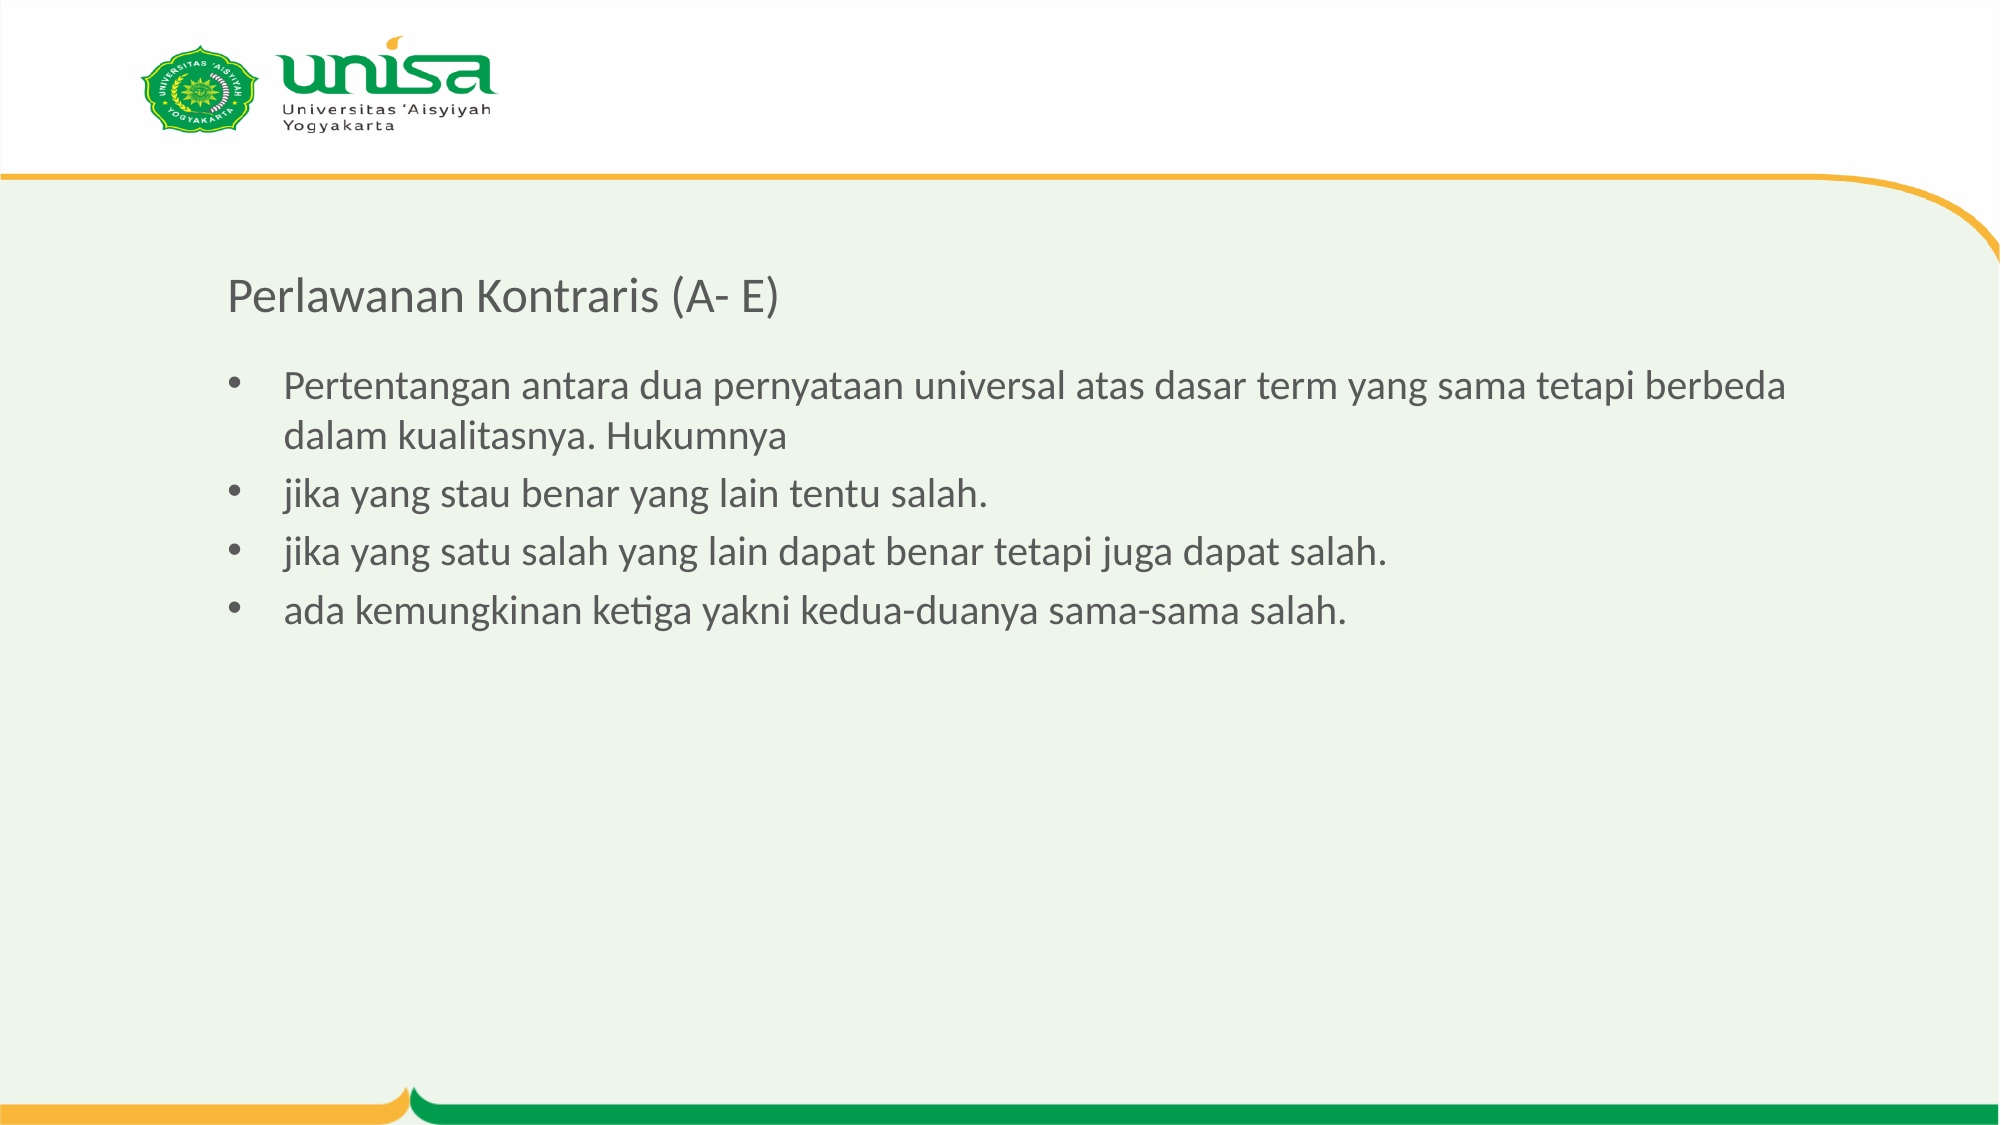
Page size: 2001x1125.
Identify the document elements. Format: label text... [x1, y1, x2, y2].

picture [0, 0, 2000, 1125]
title Perlawanan Kontraris (A- E) [212, 255, 1867, 327]
list Pertentangan antara dua pernyataan universal atas dasar term yang sama tetapi berbeda dalam kualitasnya. Hukumnya jika yang stau benar yang lain tentu salah. jika yang satu salah yang lain dapat benar tetapi juga dapat salah. ada kemungkinan ketiga yakni kedua-duanya sama-sama salah. [212, 350, 1867, 1059]
